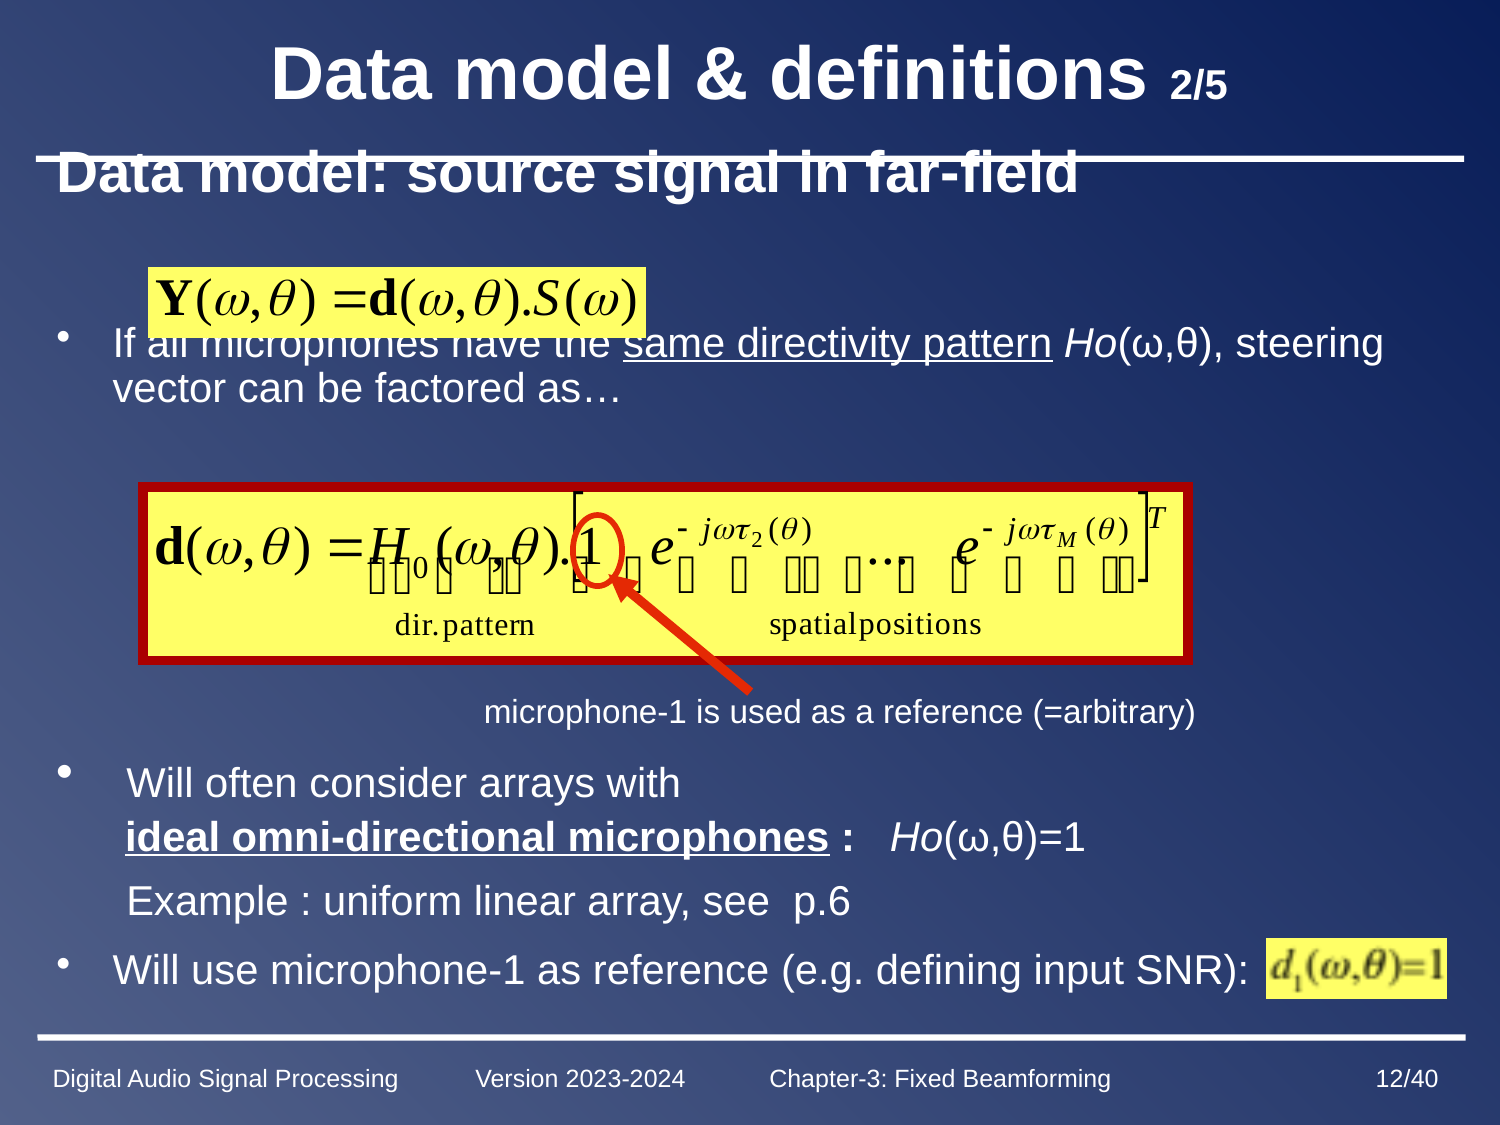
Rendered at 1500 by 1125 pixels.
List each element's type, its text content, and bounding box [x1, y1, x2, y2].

title Data model & definitions 2/5 [47, 15, 1451, 144]
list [1265, 937, 1448, 1000]
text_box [147, 491, 1214, 739]
list Data model: source signal in far-field If all microphones have the same directivity pattern Ho(ω,θ), steering vector can be factored as… Will often consider arrays with ideal omni-directional microphones : Ho(ω,θ)=1 Example : uniform linear array, see p.6 Will use microphone-1 as reference (e.g. defining input SNR): [40, 219, 1451, 1026]
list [147, 266, 647, 338]
